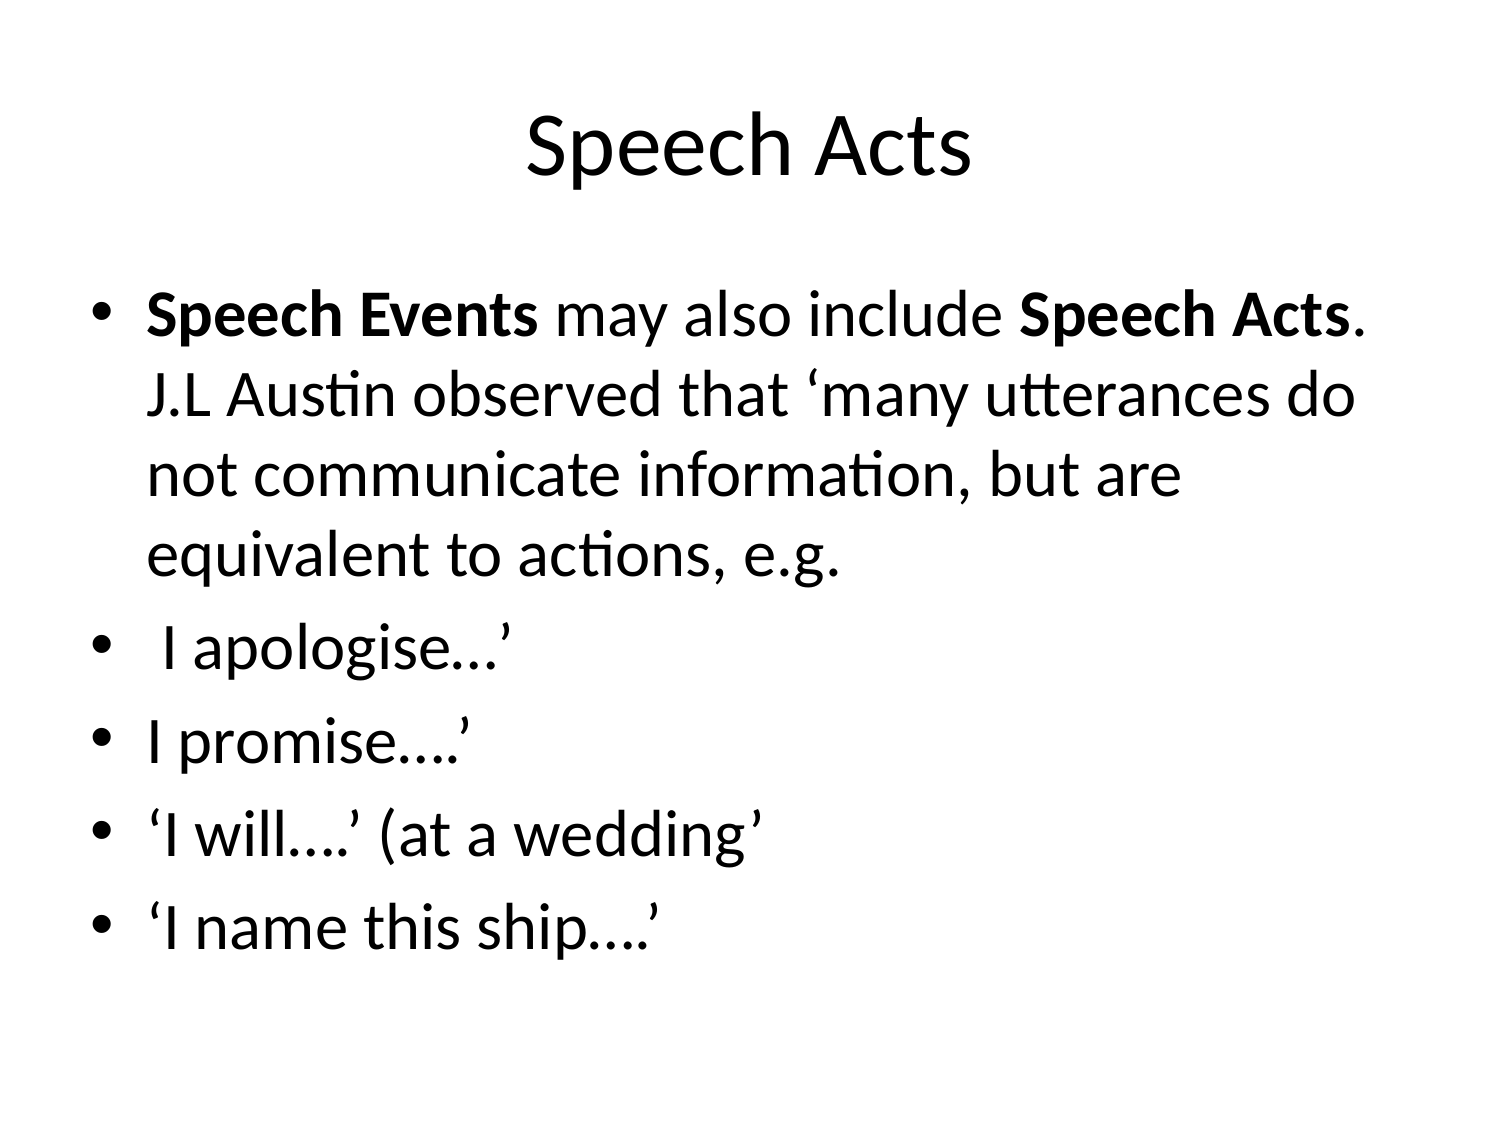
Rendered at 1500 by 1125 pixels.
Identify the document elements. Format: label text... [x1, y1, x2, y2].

list Speech Events may also include Speech Acts. J.L Austin observed that ‘many utterances do not communicate information, but are equivalent to actions, e.g. I apologise…’ I promise….’ ‘I will….’ (at a wedding’ ‘I name this ship….’ [75, 262, 1425, 1005]
title Speech Acts [75, 45, 1425, 233]
